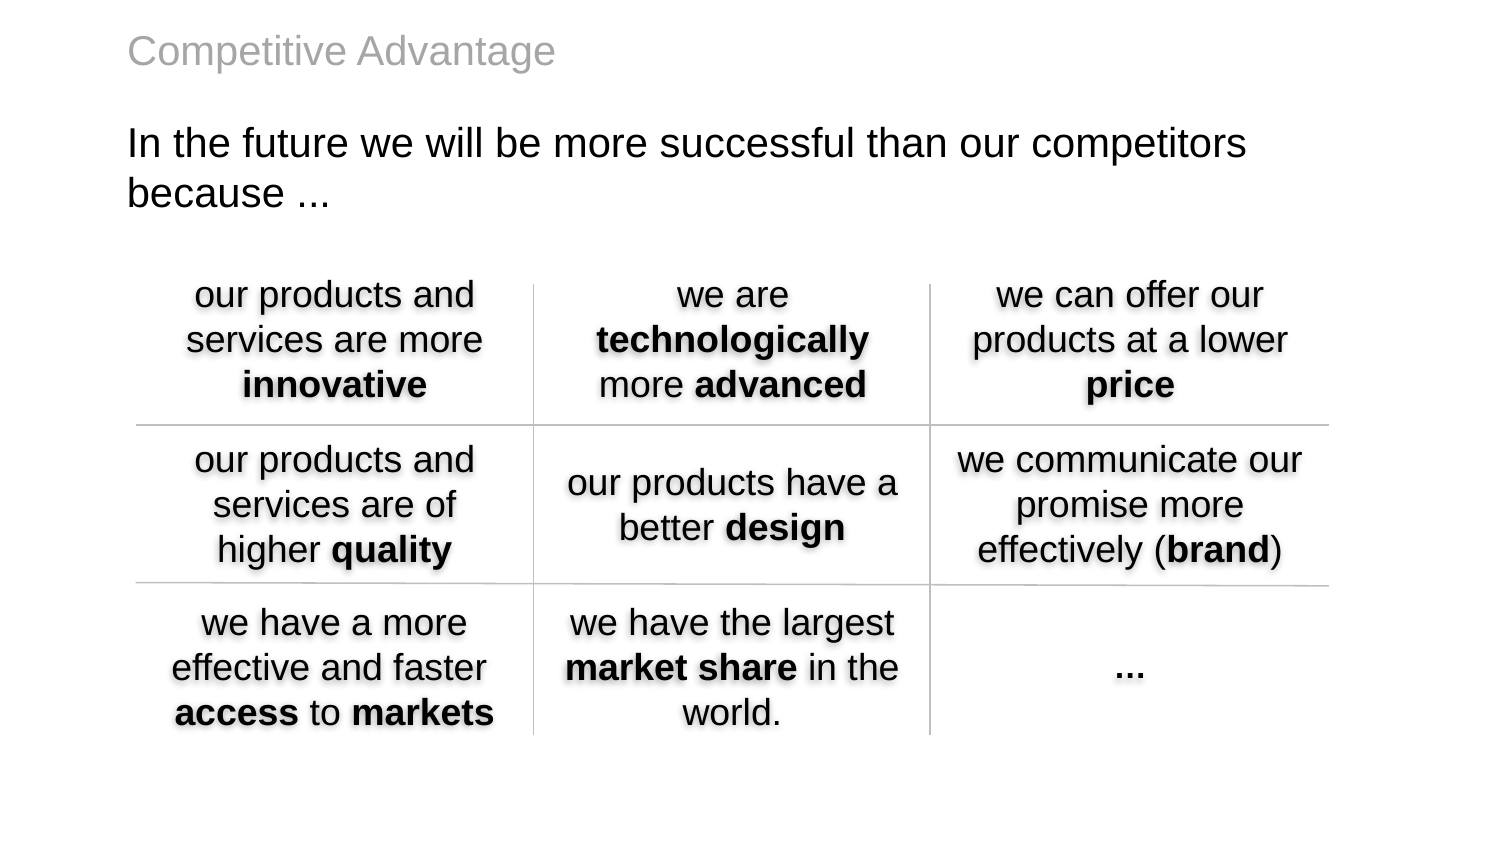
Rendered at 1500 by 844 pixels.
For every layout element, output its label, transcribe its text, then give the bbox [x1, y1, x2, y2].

text_box … [930, 593, 1330, 747]
text_box we are technologically more advanced [533, 256, 929, 419]
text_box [935, 582, 1329, 587]
text_box our products have a better design [538, 434, 924, 580]
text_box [538, 582, 925, 587]
title Competitive Advantage [112, 15, 1317, 151]
text_box In the future we will be more successful than our competitors because ... [112, 108, 1306, 224]
text_box we can offer our products at a lower price [931, 256, 1330, 419]
text_box we communicate our promise more effectively (brand) [935, 430, 1330, 581]
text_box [135, 582, 529, 587]
text_box we have the largest market share in the world. [533, 595, 925, 747]
text_box our products and services are of higher quality [135, 432, 527, 581]
text_box we have a more effective and faster access to markets [135, 594, 528, 747]
text_box our products and services are more innovative [135, 256, 531, 419]
